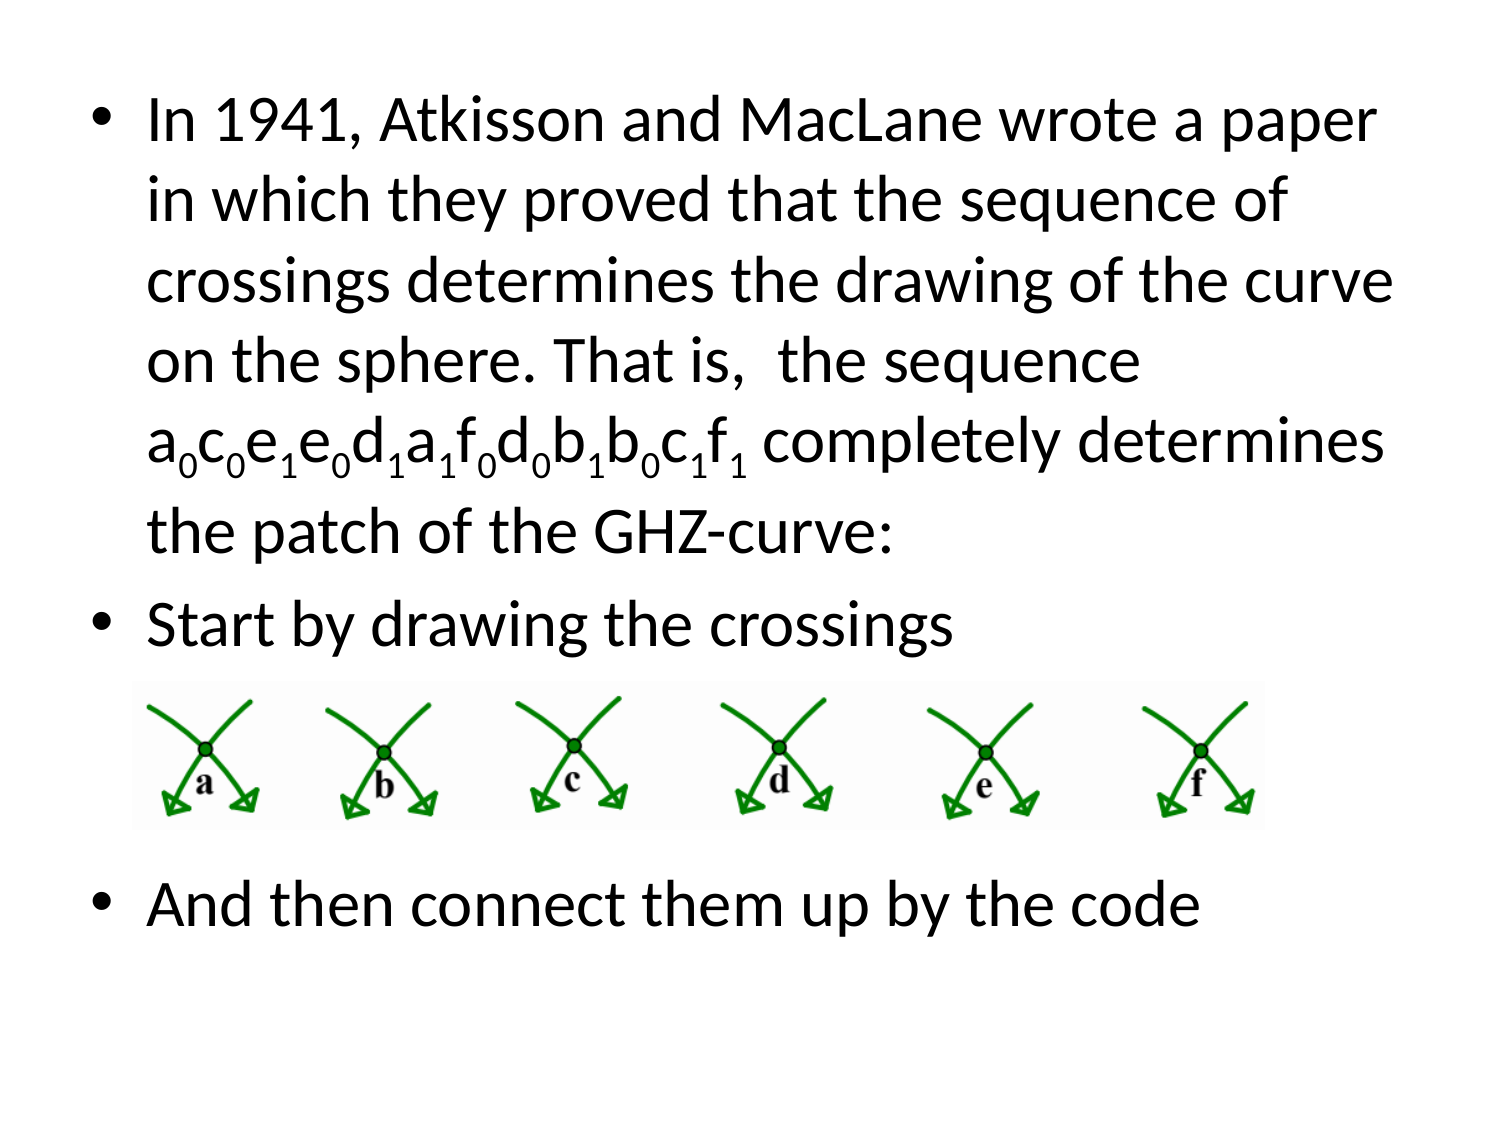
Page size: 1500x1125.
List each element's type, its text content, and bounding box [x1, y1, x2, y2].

list In 1941, Atkisson and MacLane wrote a paper in which they proved that the sequence of crossings determines the drawing of the curve on the sphere. That is, the sequence a0c0e1e0d1a1f0d0b1b0c1f1 completely determines the patch of the GHZ-curve: Start by drawing the crossings And then connect them up by the code [75, 67, 1425, 1005]
picture [131, 681, 1265, 831]
